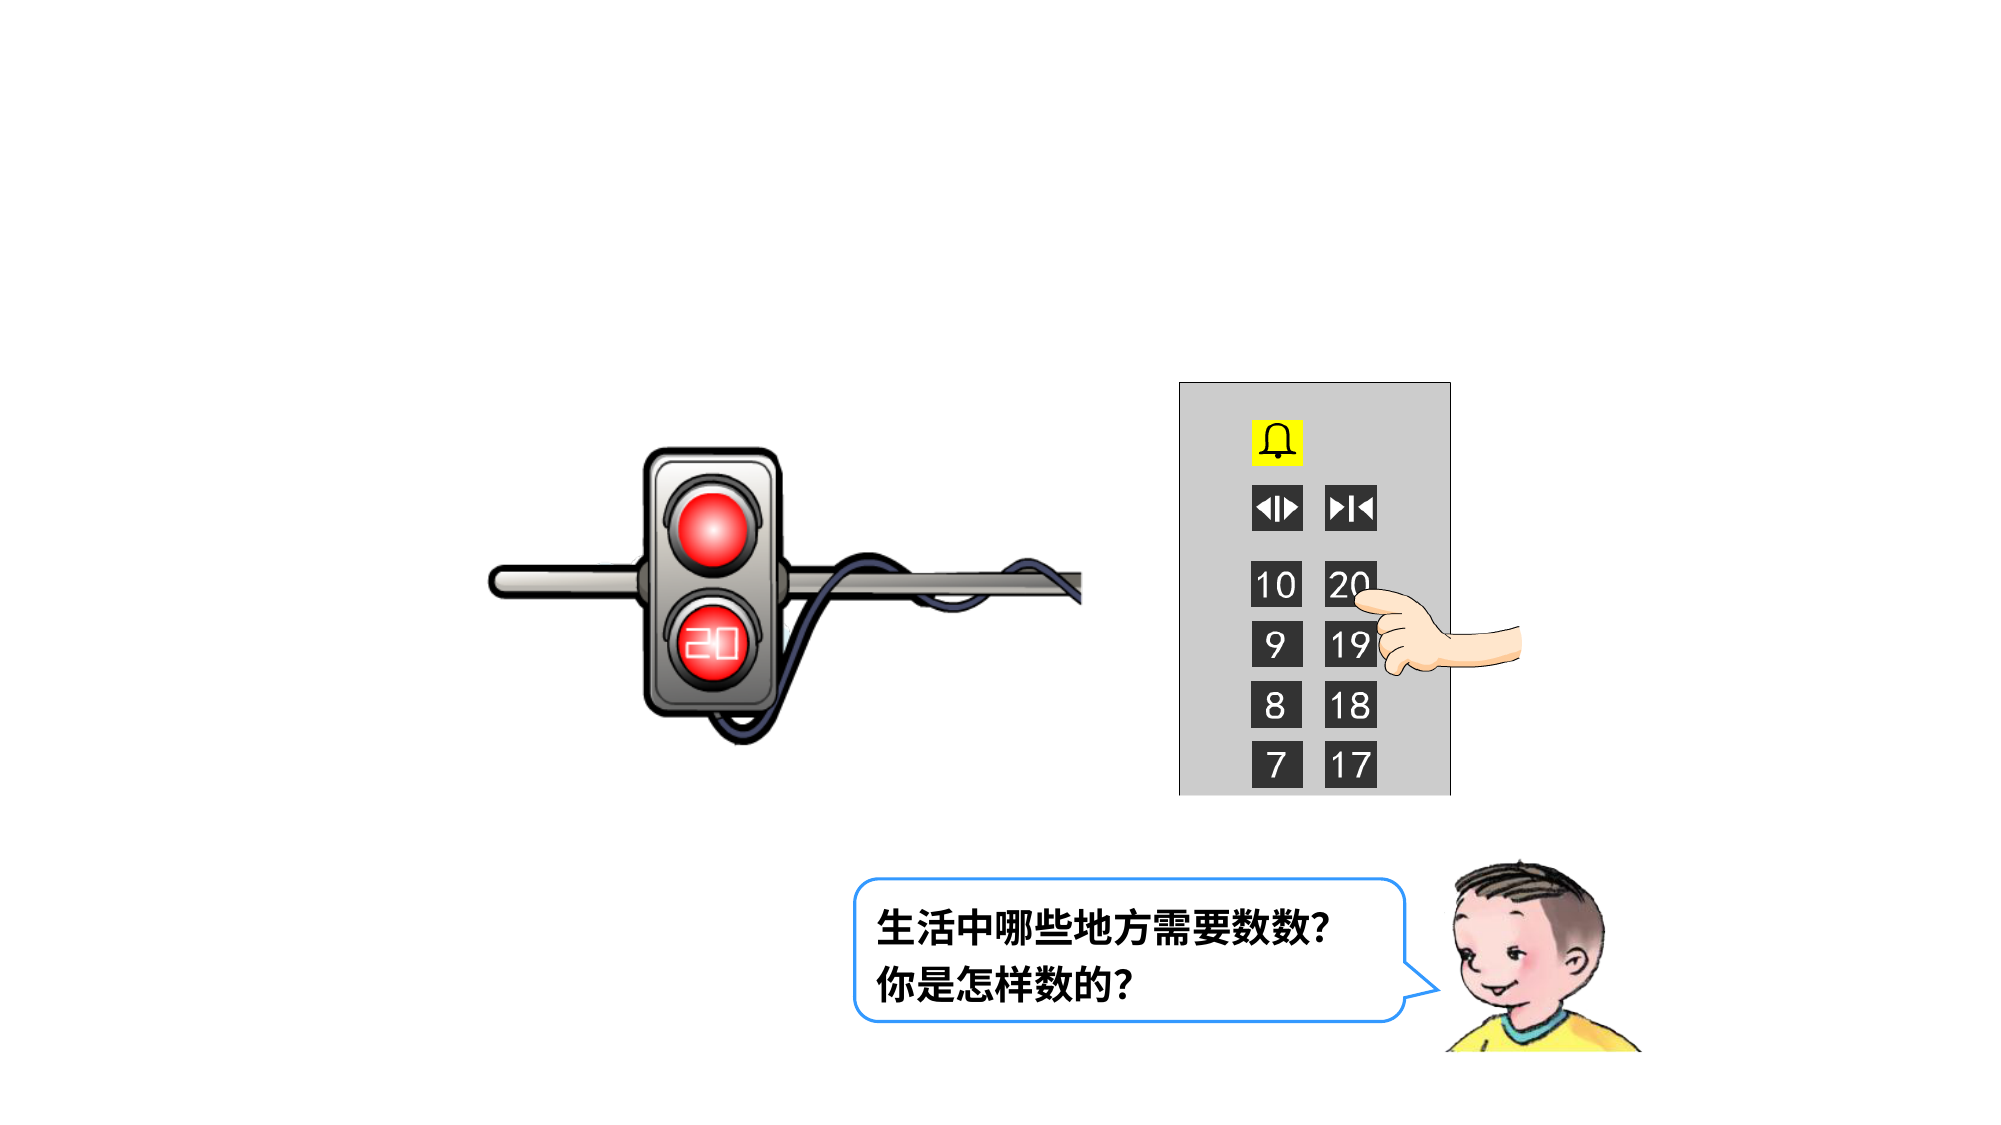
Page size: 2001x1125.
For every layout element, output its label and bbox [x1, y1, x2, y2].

picture [1150, 361, 1565, 811]
picture [462, 424, 1129, 795]
text_box [854, 855, 1671, 1069]
